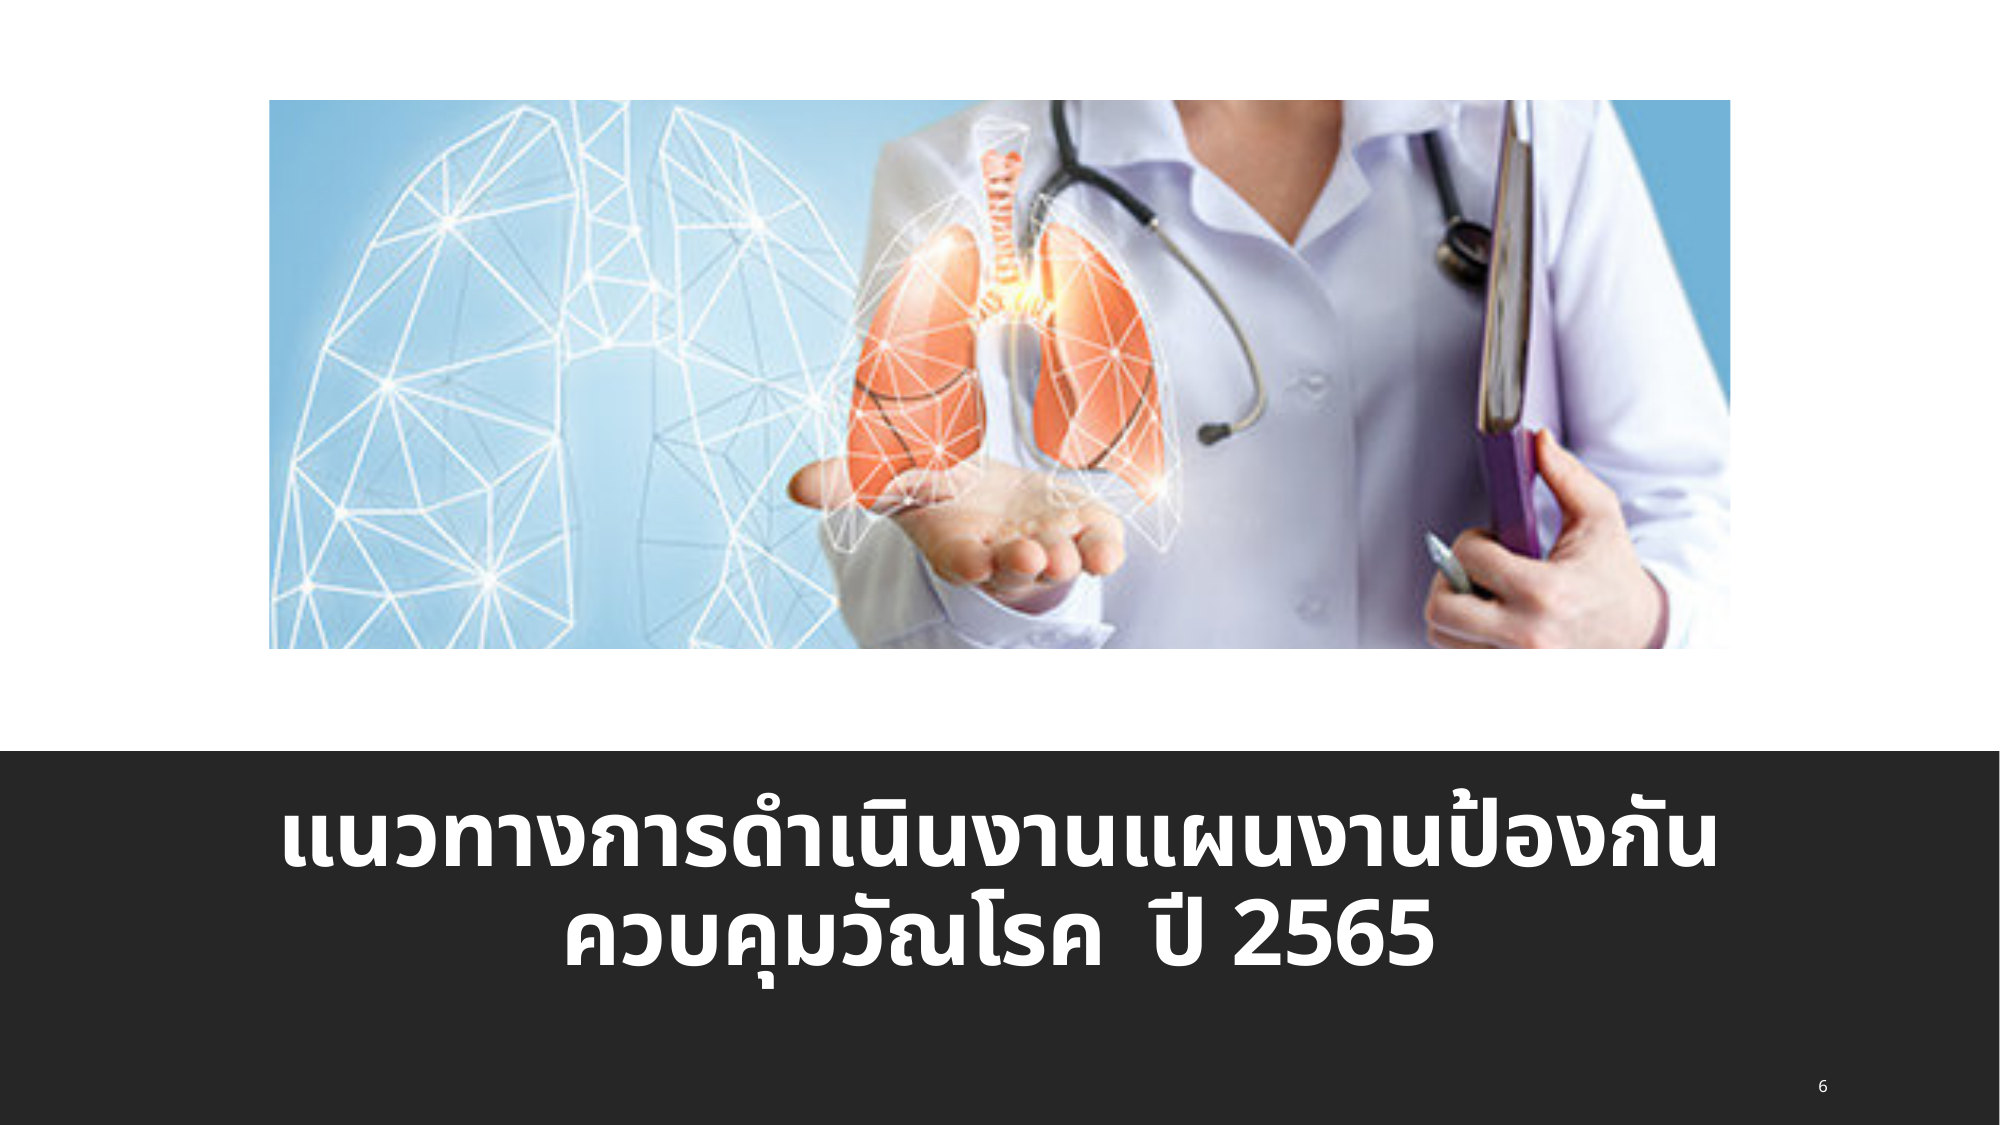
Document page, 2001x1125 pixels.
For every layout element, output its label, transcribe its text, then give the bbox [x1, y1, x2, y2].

slide_number 6 [1803, 1057, 1932, 1118]
title แนวทางการดำเนินงานแผนงานป้องกันควบคุมวัณโรค ปี 2565 [170, 863, 1830, 985]
picture [268, 99, 1731, 650]
